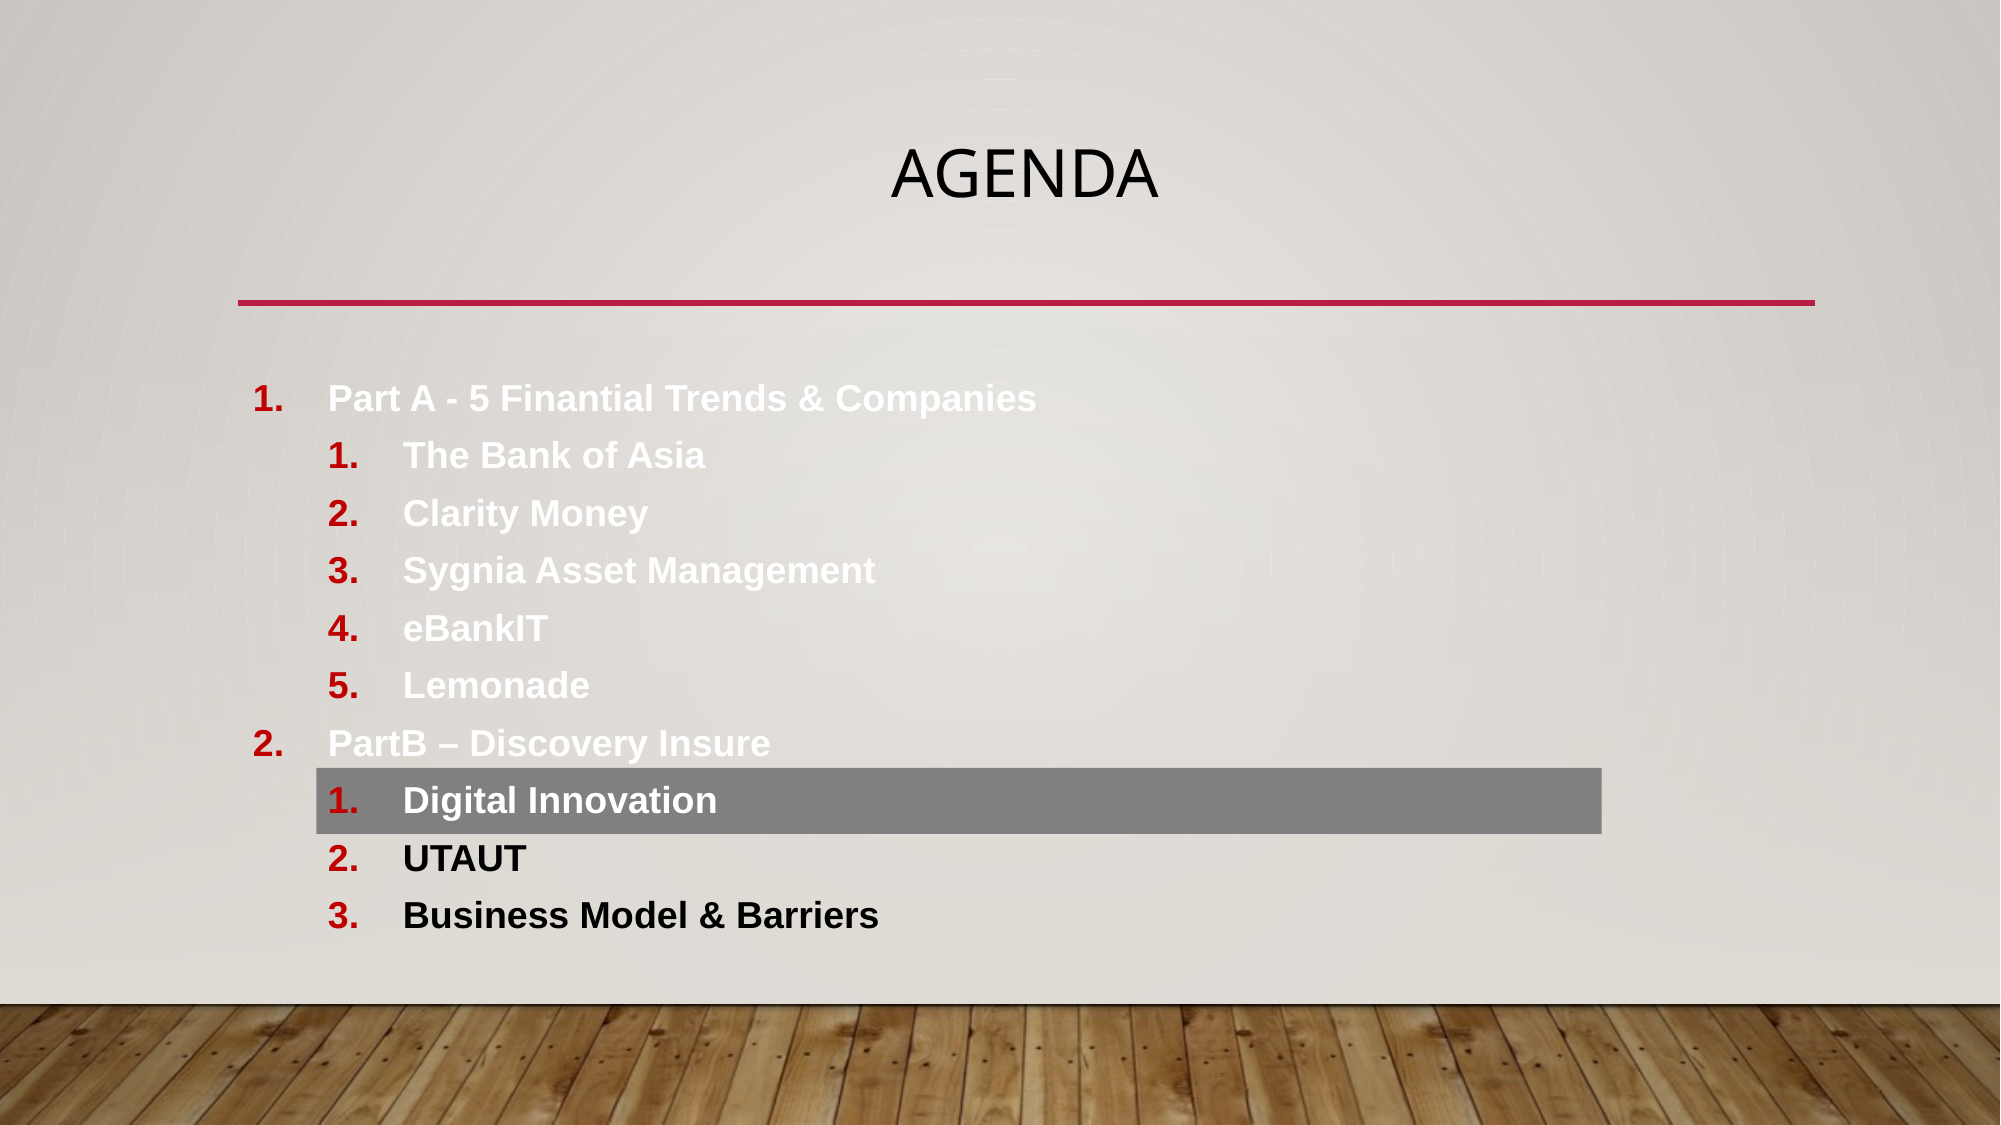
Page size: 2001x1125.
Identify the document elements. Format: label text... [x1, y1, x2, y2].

text_box Part A - 5 Finantial Trends & Companies The Bank of Asia Clarity Money Sygnia Asset Management eBankIT Lemonade PartB – Discovery Insure Digital Innovation UTAUT Business Model & Barriers [238, 366, 1071, 944]
text_box [1071, 767, 1603, 835]
picture [0, 1004, 2000, 1125]
title Agenda [238, 131, 1814, 305]
